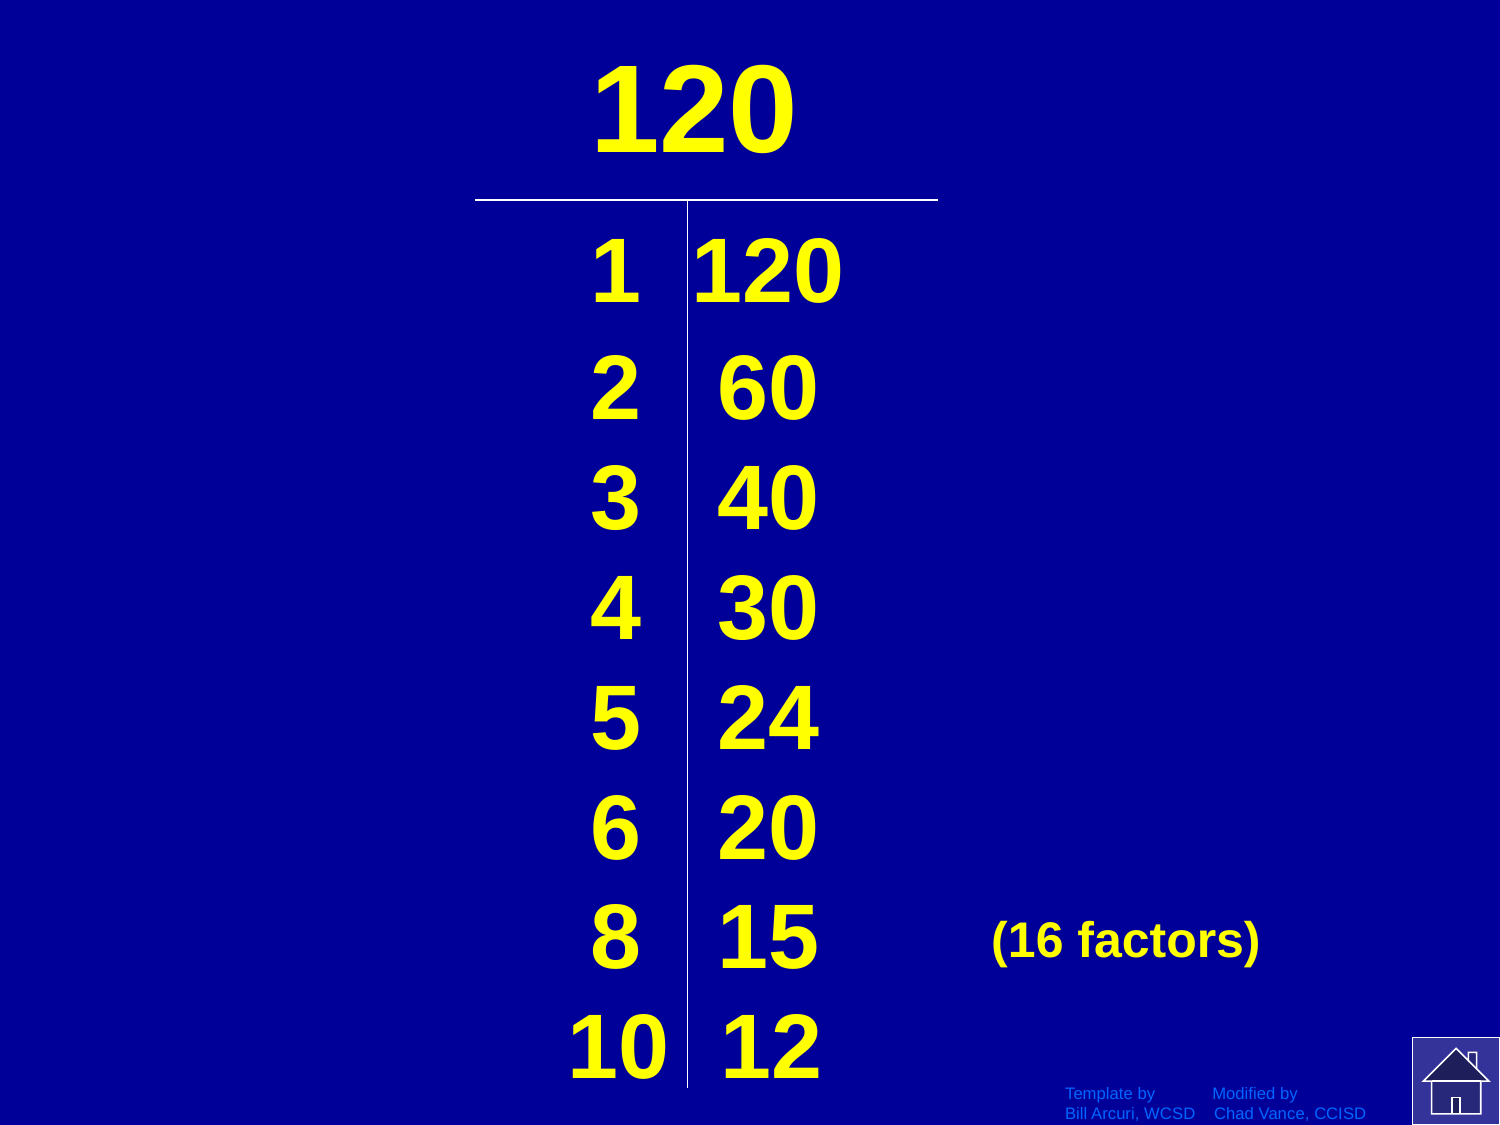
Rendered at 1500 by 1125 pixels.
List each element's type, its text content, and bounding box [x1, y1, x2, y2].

title 120 1 120 2 60 3 40 4 30 5 24 6 20 8 15 10 12 [124, 62, 1401, 1063]
text_box (16 factors) [976, 899, 1277, 975]
slide_number Template by Modified by Bill Arcuri, WCSD Chad Vance, CCISD [1049, 1074, 1426, 1125]
